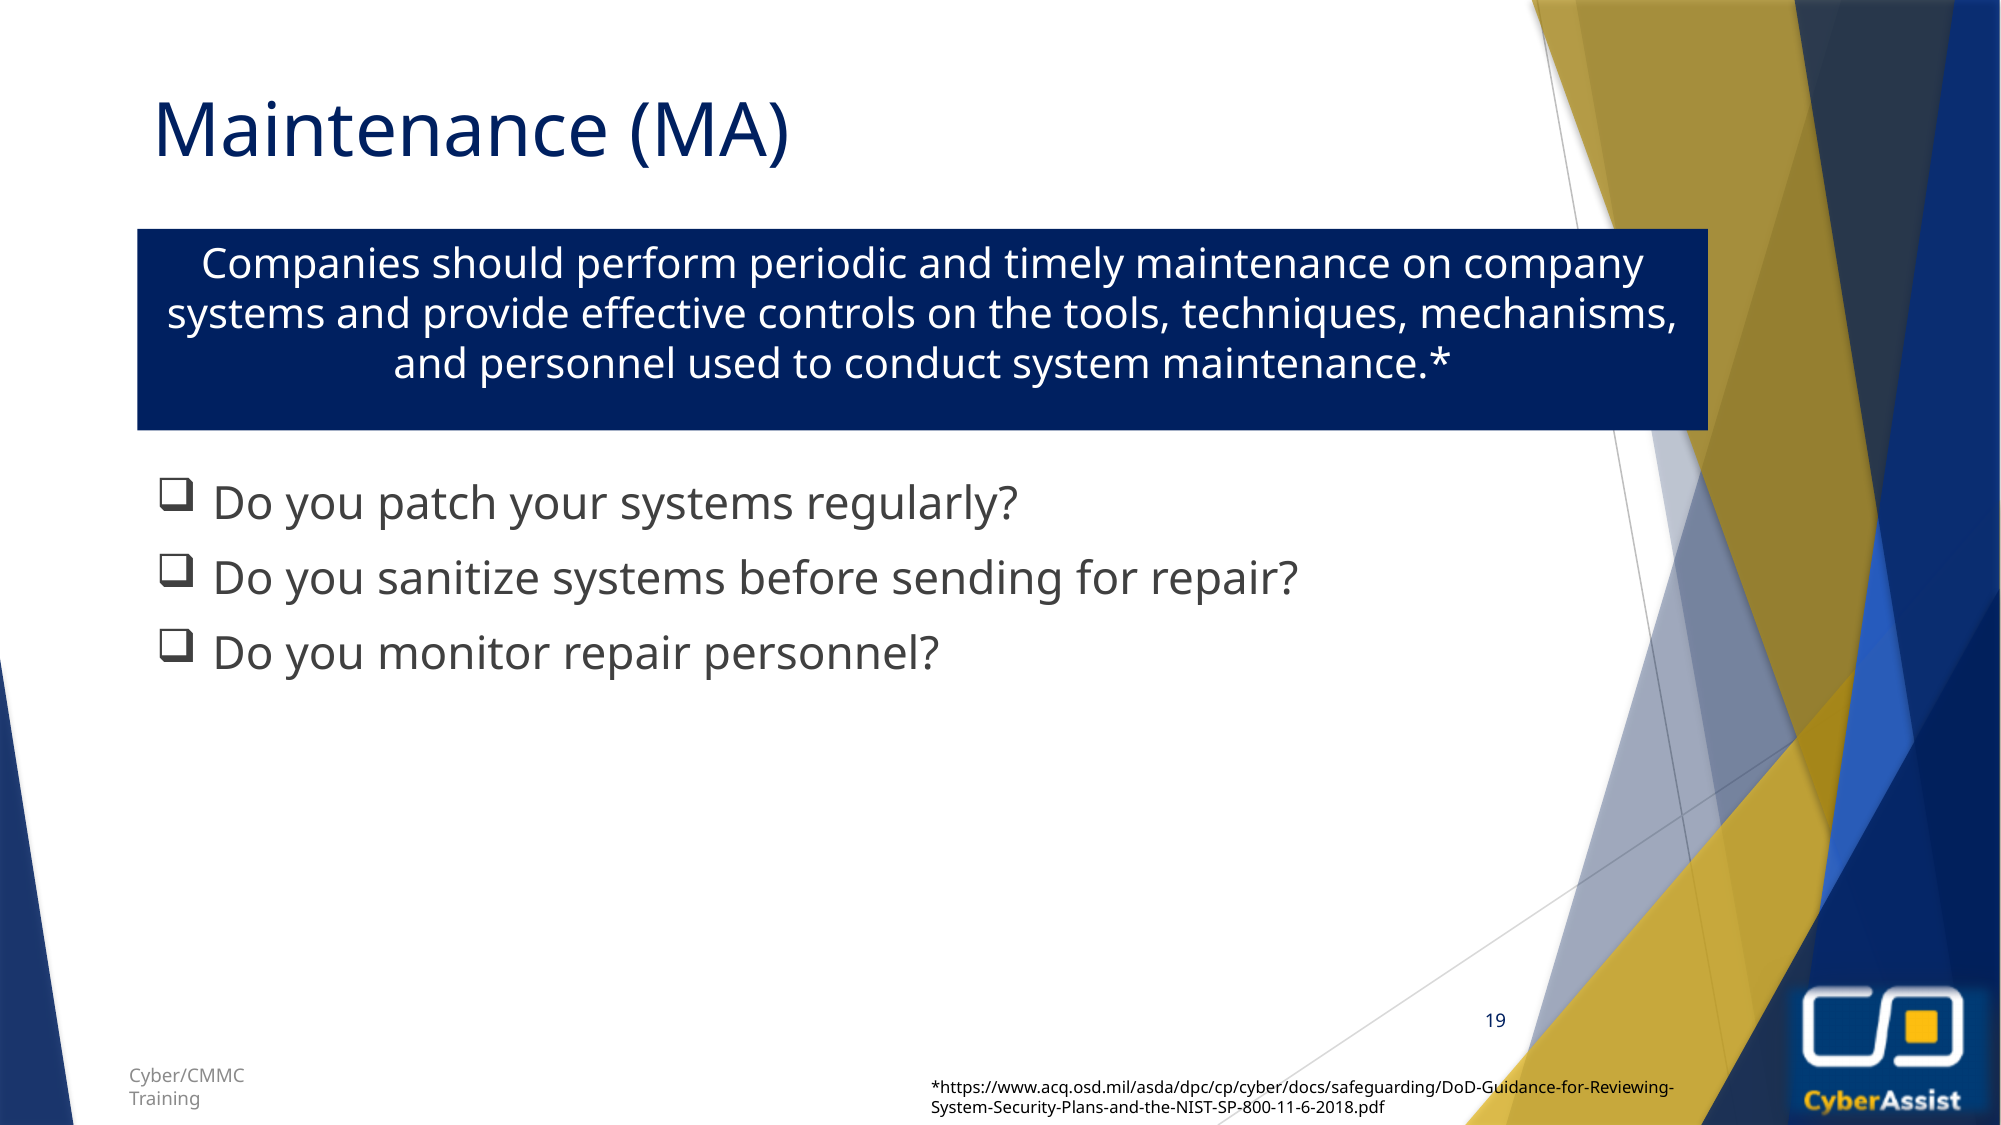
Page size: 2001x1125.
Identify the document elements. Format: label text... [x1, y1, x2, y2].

slide_number 19 [1409, 991, 1522, 1051]
picture [1776, 975, 2000, 1125]
title Maintenance (MA) [137, 74, 1863, 188]
text_box Do you patch your systems regularly? Do you sanitize systems before sending for repair? Do you monitor repair personnel? [297, 462, 1561, 687]
list Companies should perform periodic and timely maintenance on company systems and provide effective controls on the tools, techniques, mechanisms, and personnel used to conduct system maintenance.* [137, 228, 1708, 431]
text_box *https://www.acq.osd.mil/asda/dpc/cp/cyber/docs/safeguarding/DoD-Guidance-for-Reviewing-System-Security-Plans-and-the-NIST-SP-800-11-6-2018.pdf [916, 1069, 1693, 1124]
footer Cyber/CMMC Training [77, 449, 297, 1117]
